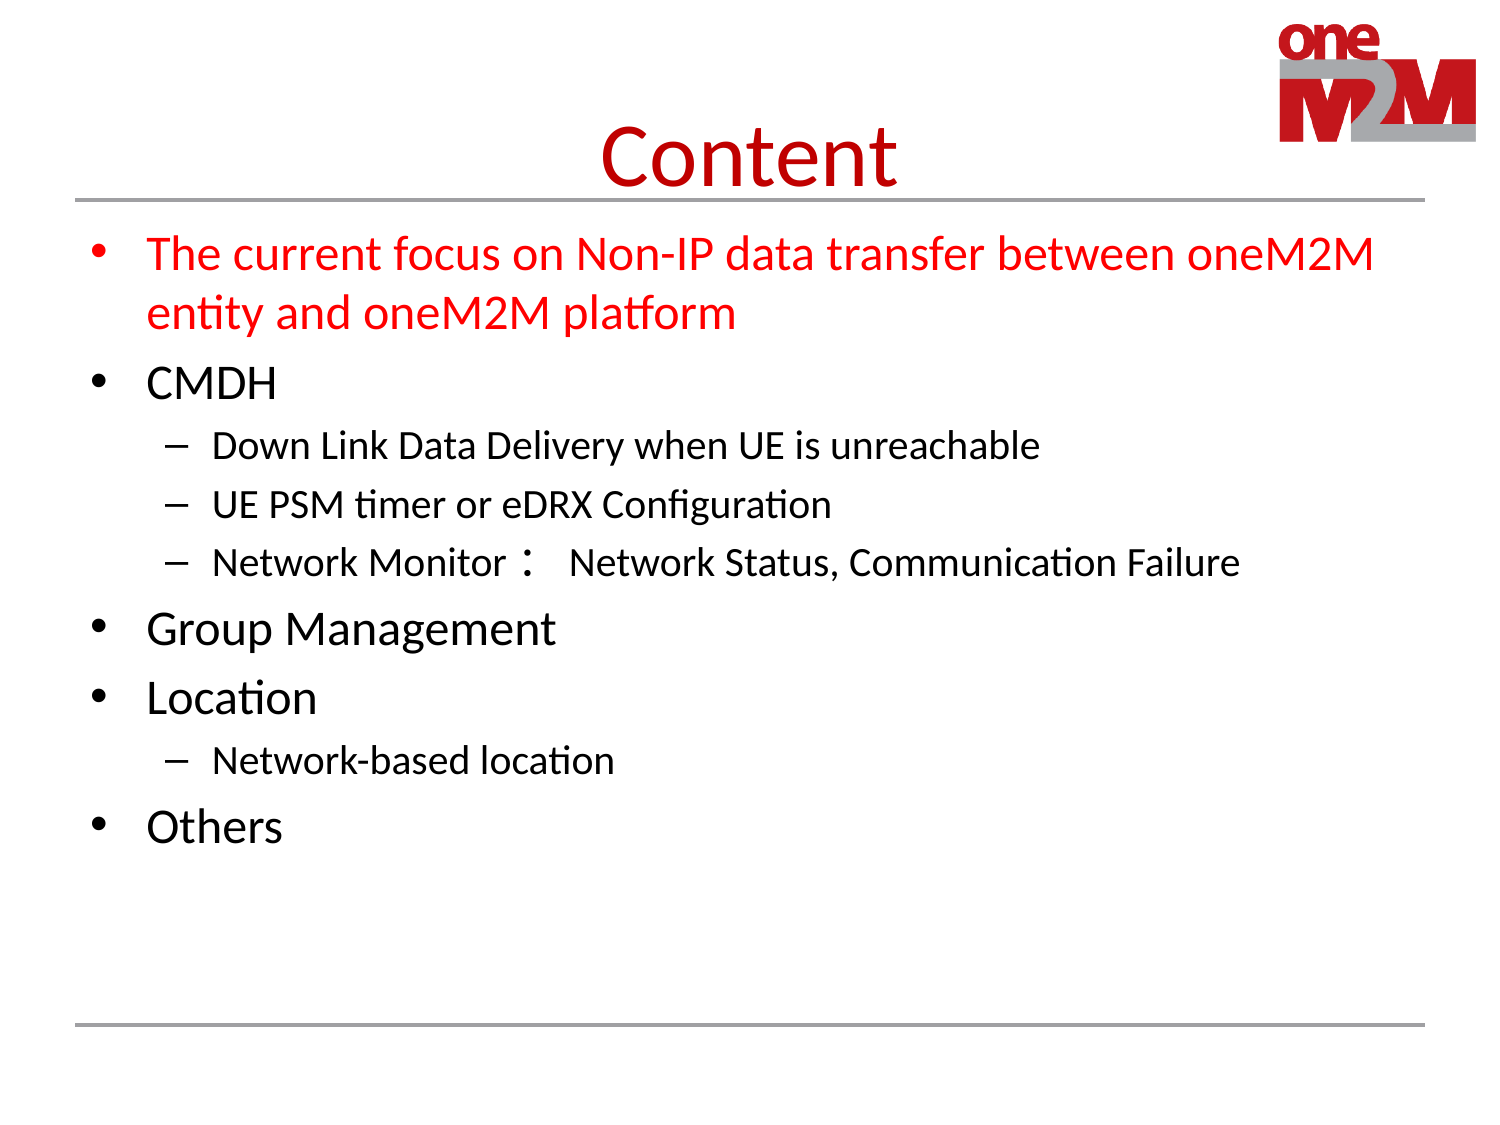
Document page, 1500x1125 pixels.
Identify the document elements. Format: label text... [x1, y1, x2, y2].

title Content [75, 87, 1425, 212]
picture [1254, 0, 1500, 168]
list The current focus on Non-IP data transfer between oneM2M entity and oneM2M platform CMDH Down Link Data Delivery when UE is unreachable UE PSM timer or eDRX Configuration Network Monitor：Network Status, Communication Failure Group Management Location Network-based location Others [75, 212, 1425, 1005]
